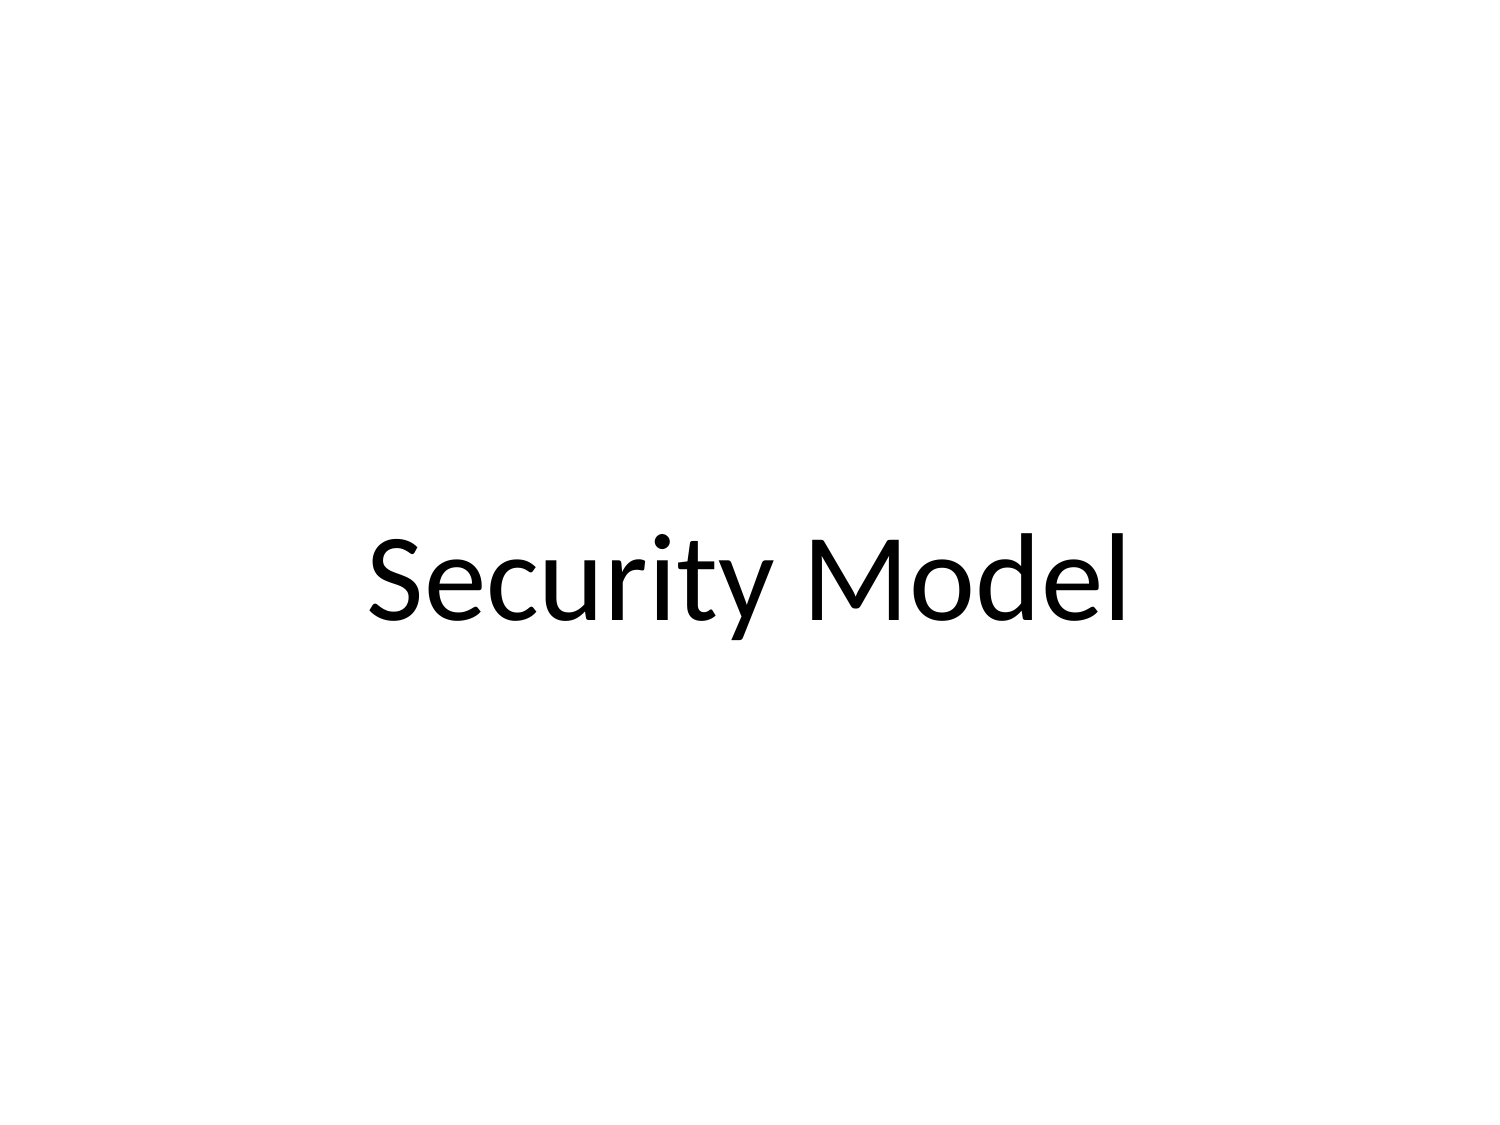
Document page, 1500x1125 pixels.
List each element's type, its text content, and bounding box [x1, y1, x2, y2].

title Security Model [75, 477, 1425, 665]
